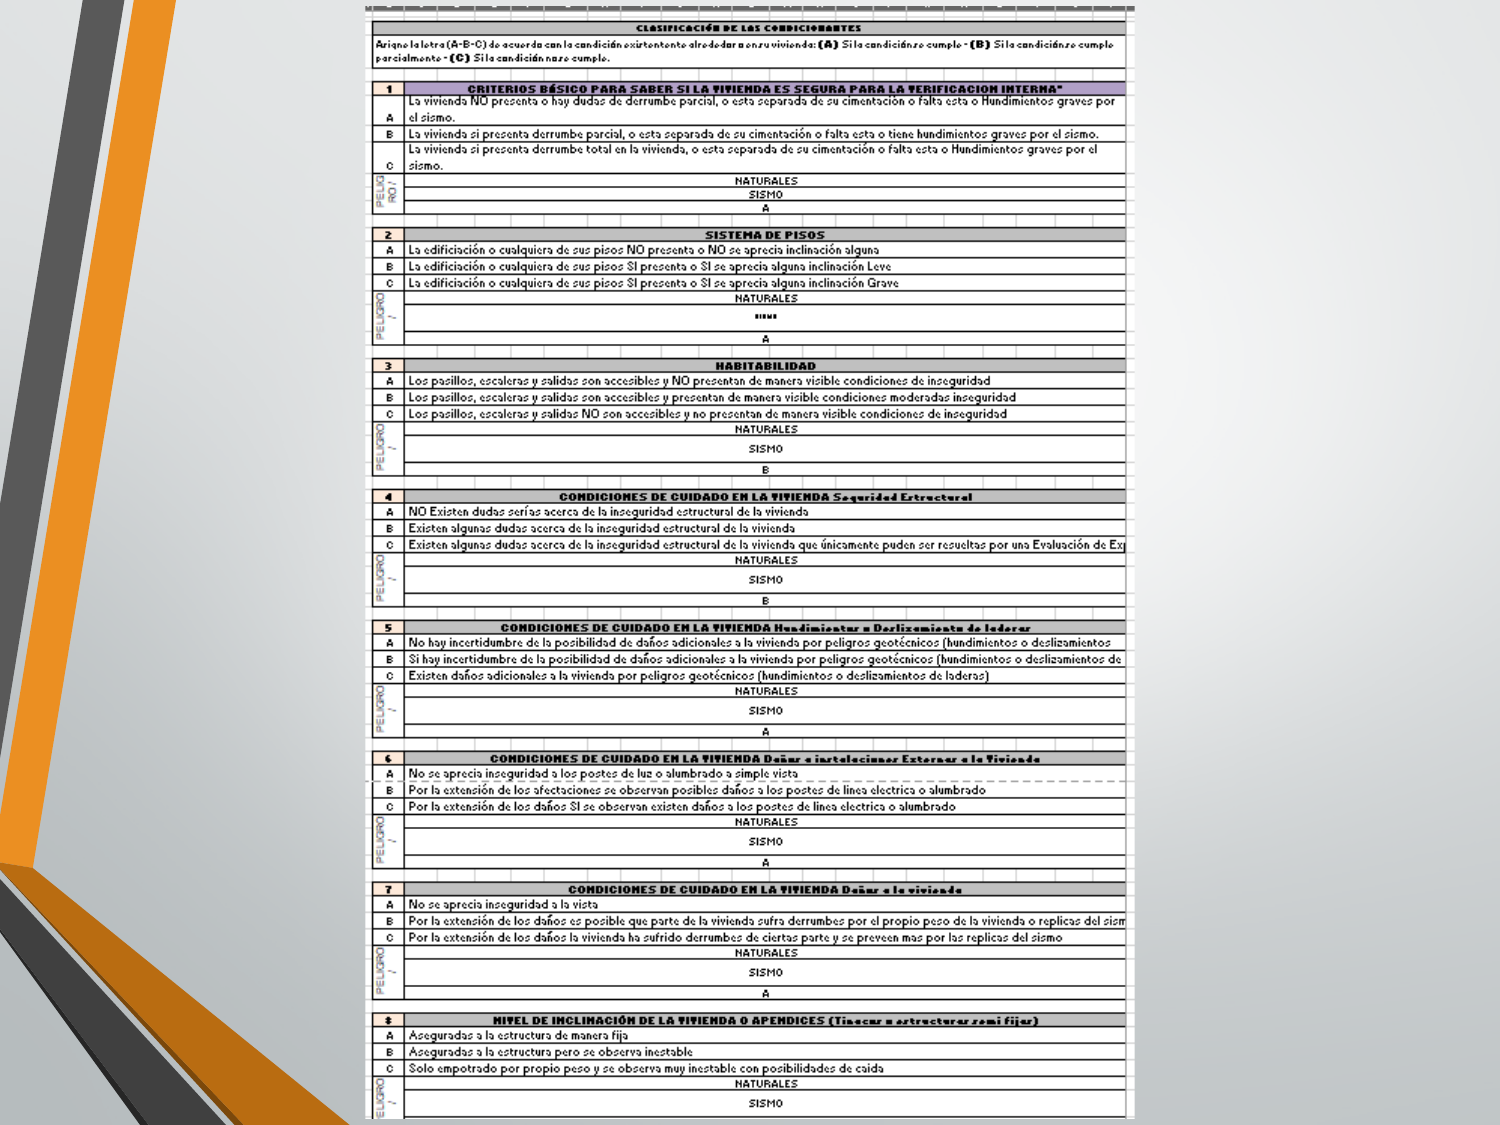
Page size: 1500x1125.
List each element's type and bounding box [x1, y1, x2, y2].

picture [364, 6, 1135, 1119]
